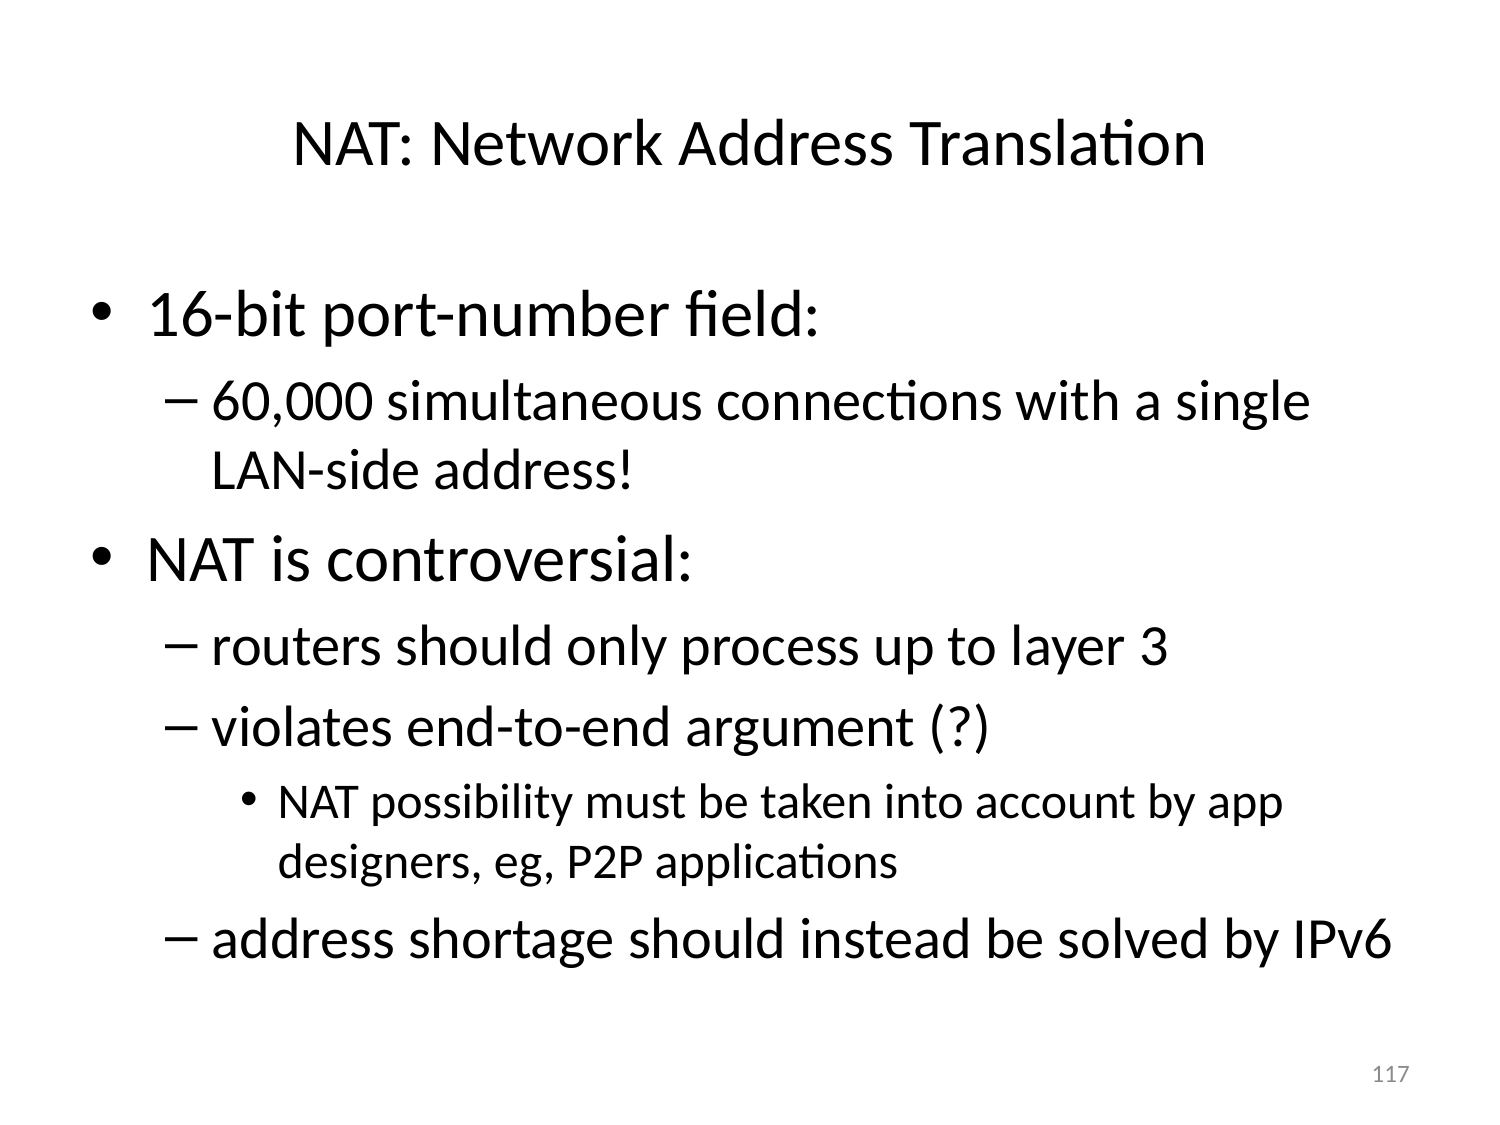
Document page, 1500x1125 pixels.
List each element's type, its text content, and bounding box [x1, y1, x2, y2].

title NAT: Network Address Translation [75, 45, 1425, 233]
list 16-bit port-number field: 60,000 simultaneous connections with a single LAN-side address! NAT is controversial: routers should only process up to layer 3 violates end-to-end argument (?) NAT possibility must be taken into account by app designers, eg, P2P applications address shortage should instead be solved by IPv6 [75, 262, 1425, 1005]
slide_number 117 [1074, 1042, 1425, 1103]
